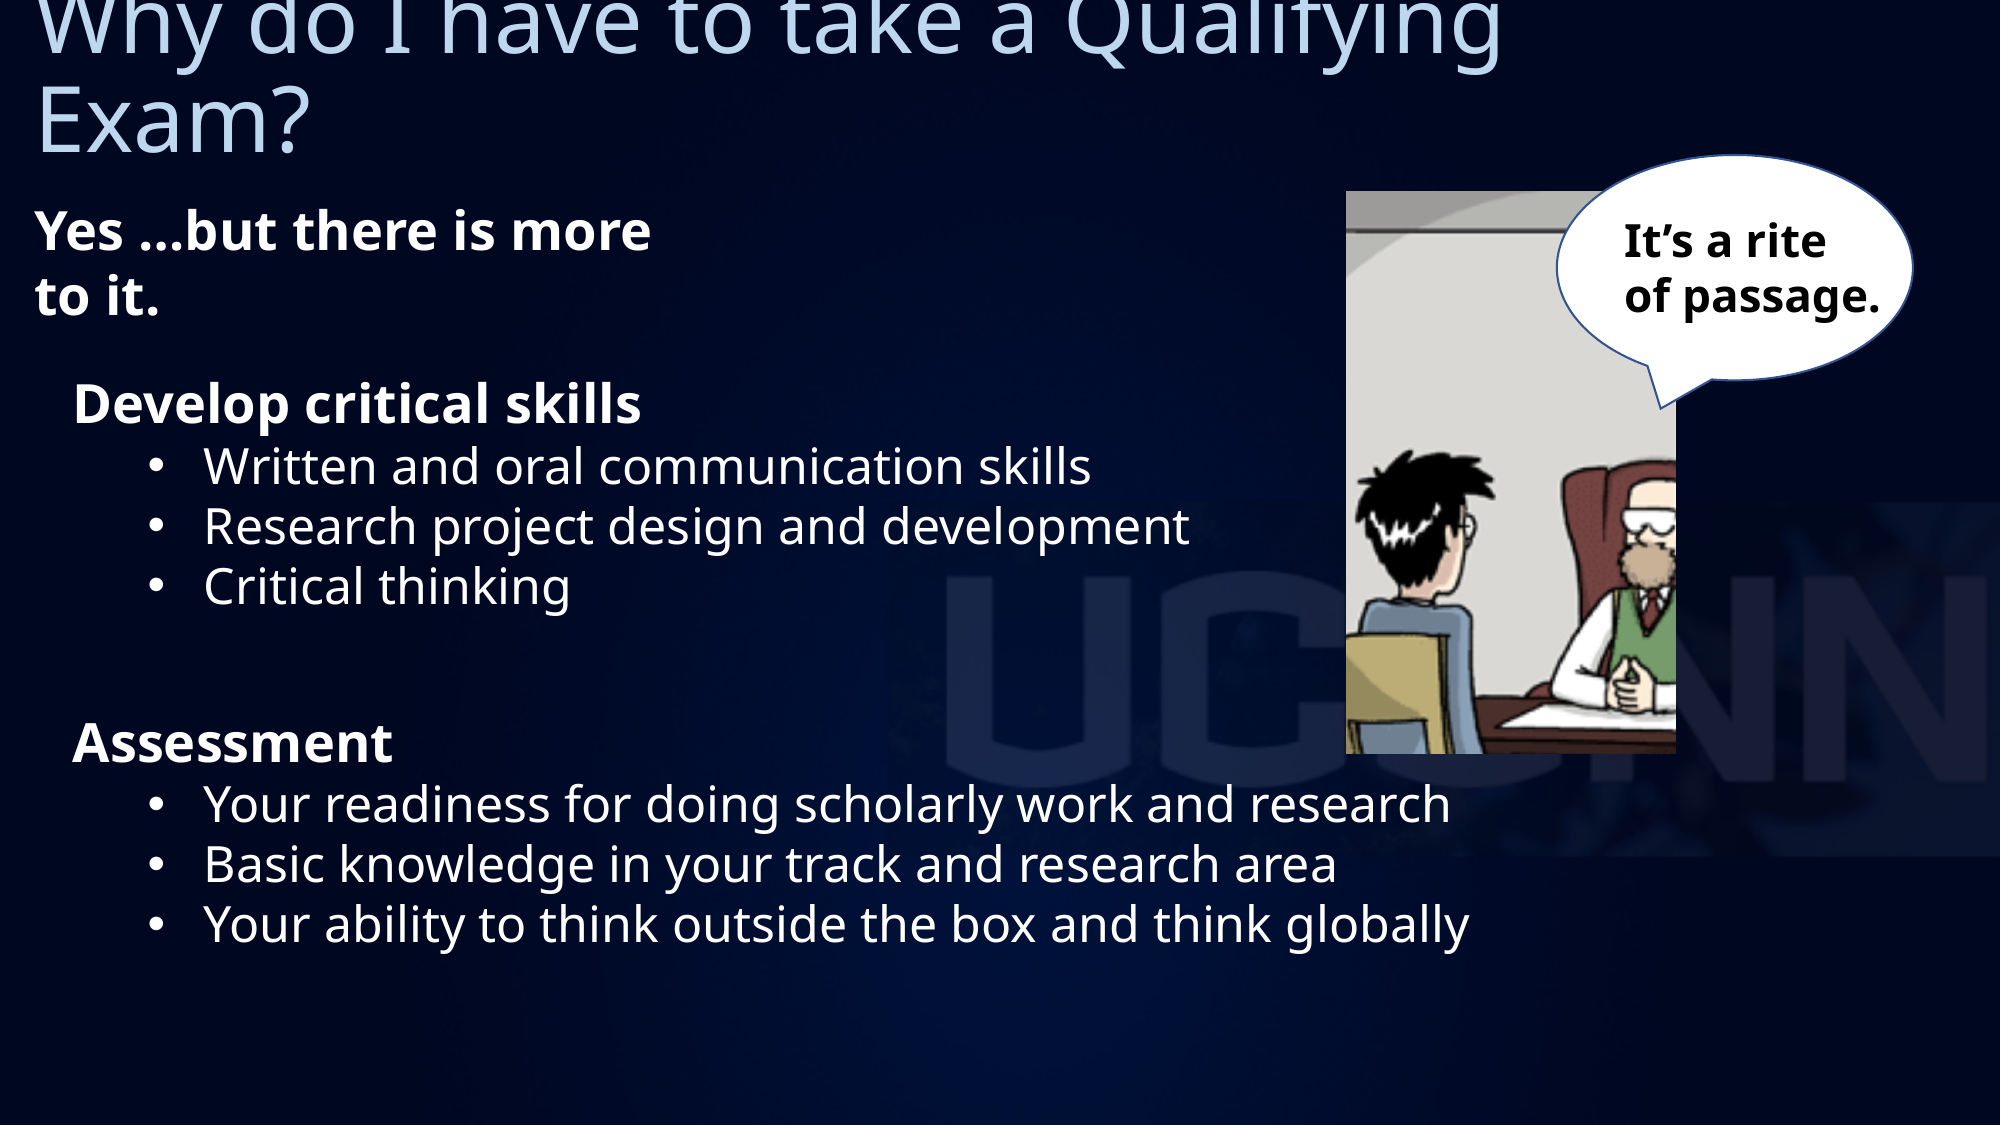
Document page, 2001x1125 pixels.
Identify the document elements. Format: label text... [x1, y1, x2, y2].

picture [0, 0, 2000, 1125]
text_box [1346, 154, 1913, 754]
text_box Assessment Your readiness for doing scholarly work and research Basic knowledge in your track and research area Your ability to think outside the box and think globally [57, 700, 1557, 1021]
text_box Develop critical skills Written and oral communication skills Research project design and development Critical thinking [57, 362, 1346, 622]
text_box Yes …but there is more to it. [19, 189, 736, 334]
title Why do I have to take a Qualifying Exam? [19, 0, 1745, 155]
